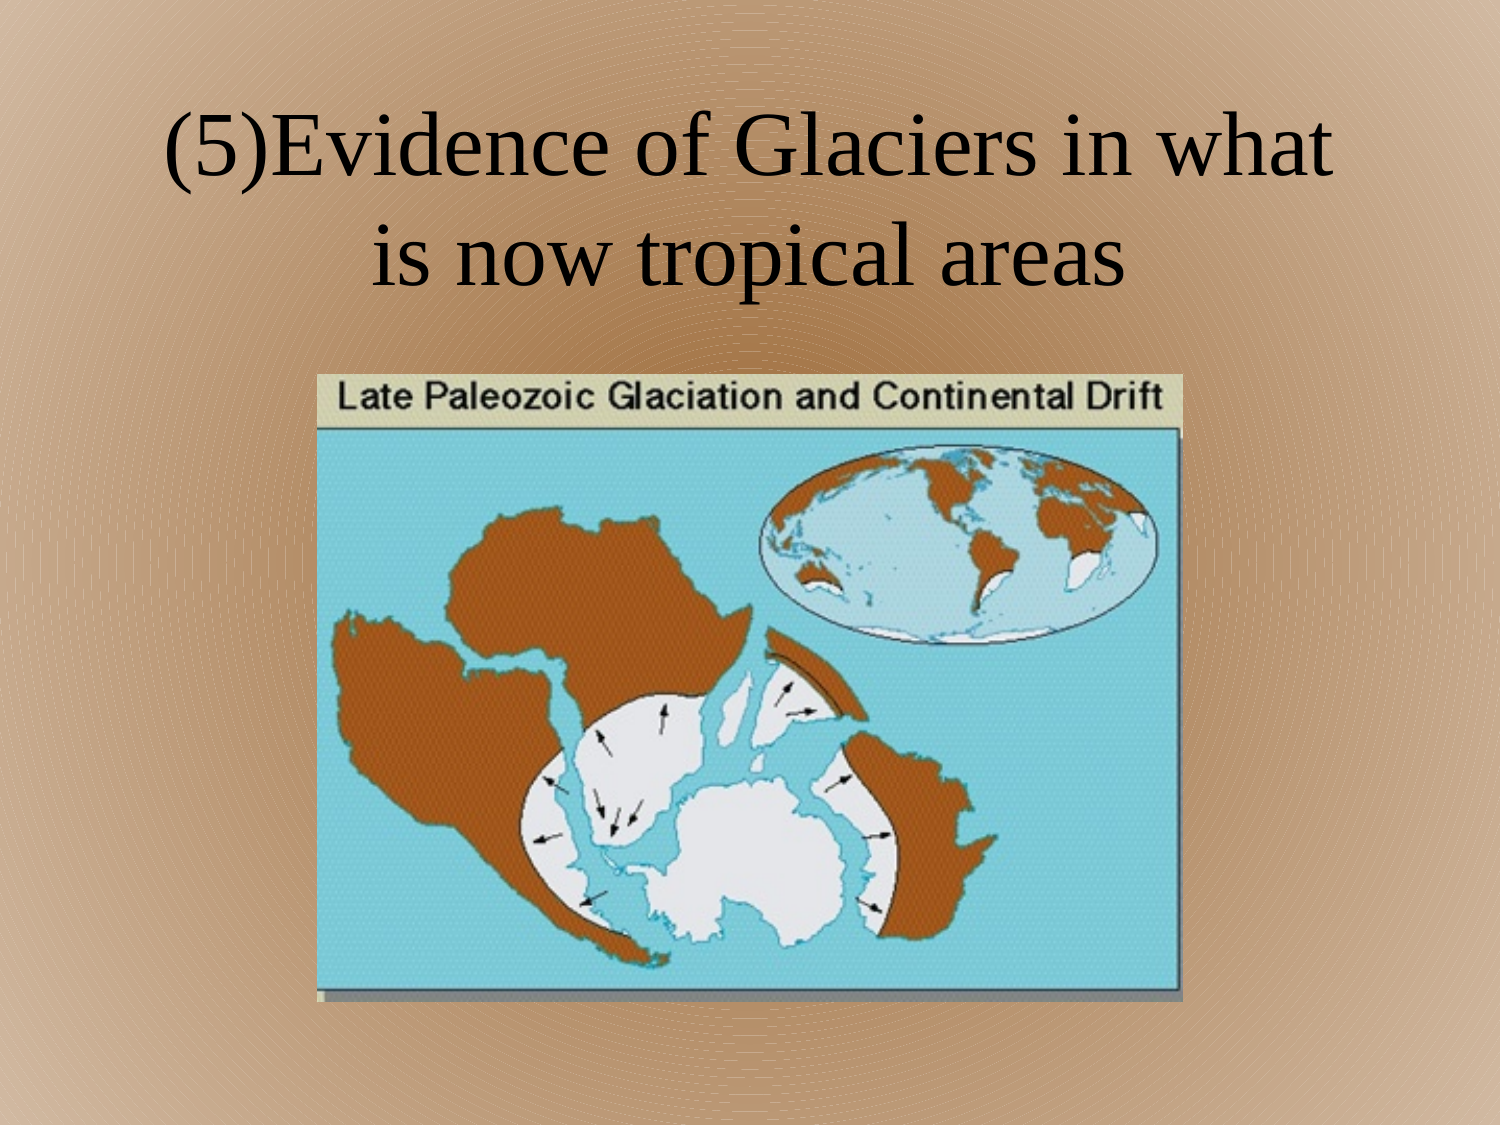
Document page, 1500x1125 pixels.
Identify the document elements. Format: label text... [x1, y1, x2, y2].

title (5)Evidence of Glaciers in what is now tropical areas [112, 99, 1388, 288]
picture [317, 374, 1183, 1003]
